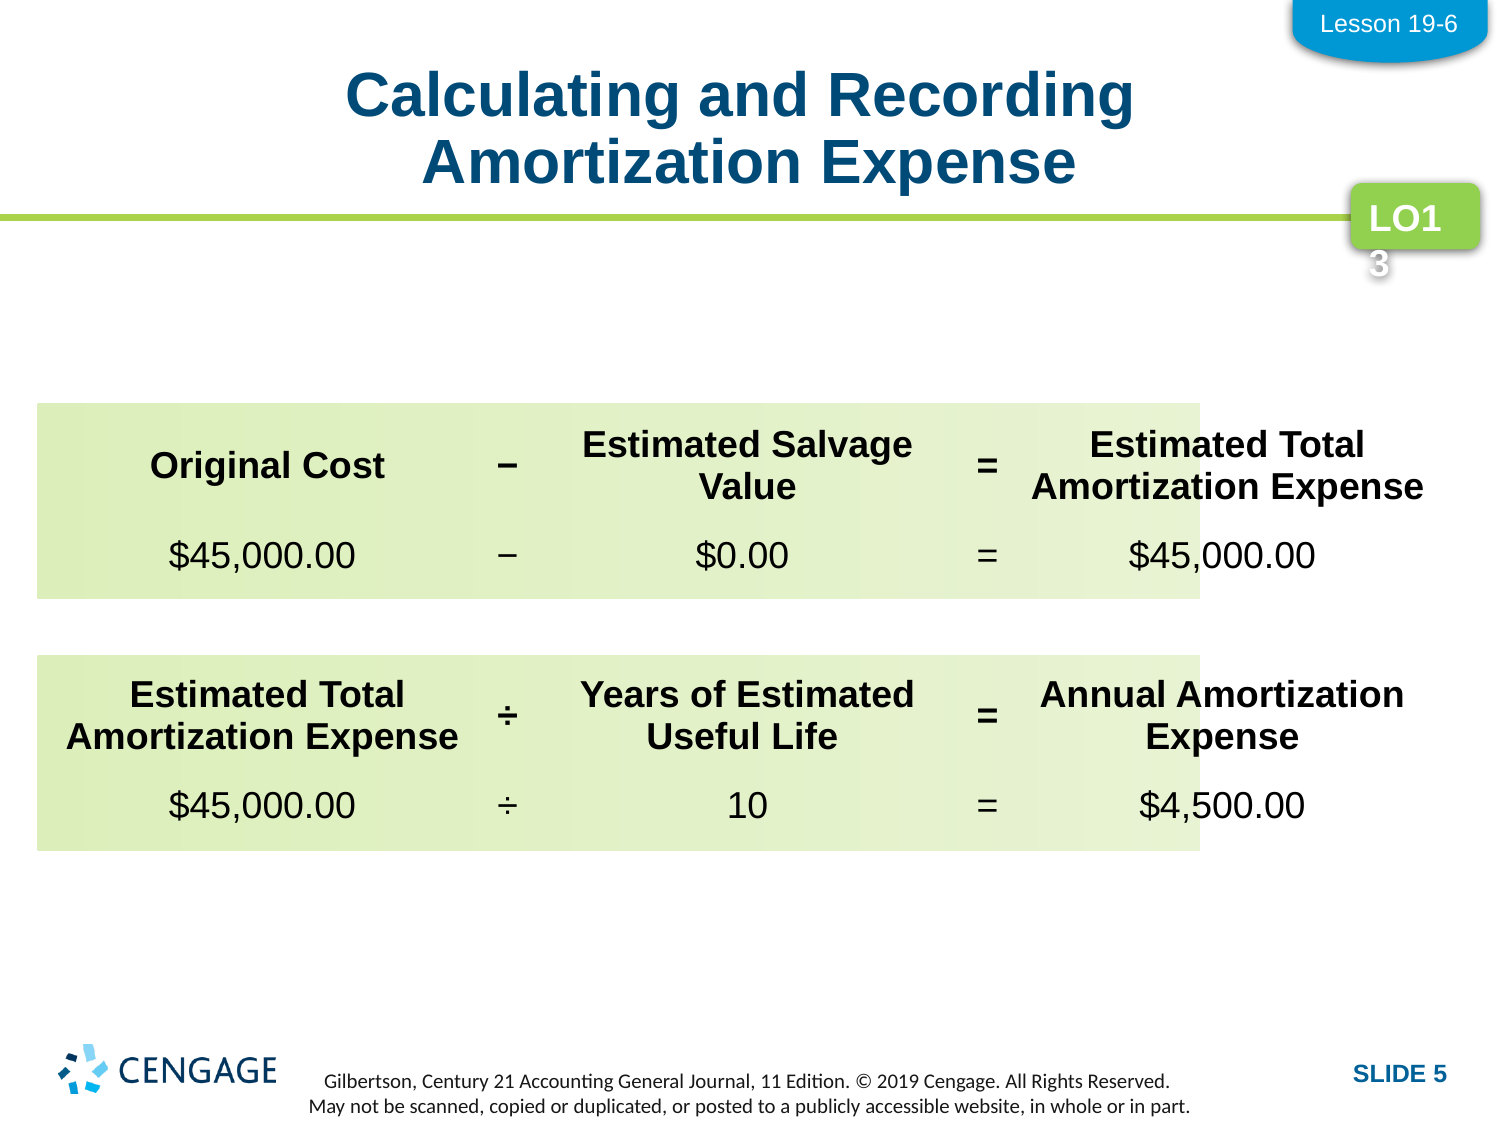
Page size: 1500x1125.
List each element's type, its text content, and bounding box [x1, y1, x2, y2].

table_header $45,000.00 [43, 517, 493, 593]
table_header = [973, 767, 1003, 842]
picture [58, 1044, 276, 1094]
table_header Estimated Salvage Value [523, 413, 973, 517]
text_box SLIDE 5 [1162, 1049, 1463, 1095]
table_header = [973, 517, 1003, 593]
table_header 10 [523, 767, 973, 842]
text_box [37, 403, 1200, 599]
table_header − [493, 517, 523, 593]
table_header Annual Amortization Expense [1003, 662, 1453, 767]
title Calculating and Recording Amortization Expense [103, 62, 1397, 184]
table_header $45,000.00 [43, 767, 493, 842]
table_header = [973, 662, 1003, 767]
table_header $0.00 [523, 517, 973, 593]
text_box [1292, 0, 1488, 63]
table_header = [973, 413, 1003, 517]
table_header $4,500.00 [1003, 767, 1453, 842]
table_header − [493, 413, 523, 517]
table_header Estimated Total Amortization Expense [43, 662, 493, 767]
text_box [37, 655, 1200, 851]
table_header Years of Estimated Useful Life [523, 662, 973, 767]
table_header $45,000.00 [1003, 517, 1453, 593]
table_header ÷ [493, 767, 523, 842]
table_header Original Cost [43, 413, 493, 517]
text_box Lesson 19-6 [1305, 0, 1474, 45]
table_header Estimated Total Amortization Expense [1003, 413, 1453, 517]
text_box LO13 [1350, 183, 1481, 250]
table_header ÷ [493, 662, 523, 767]
